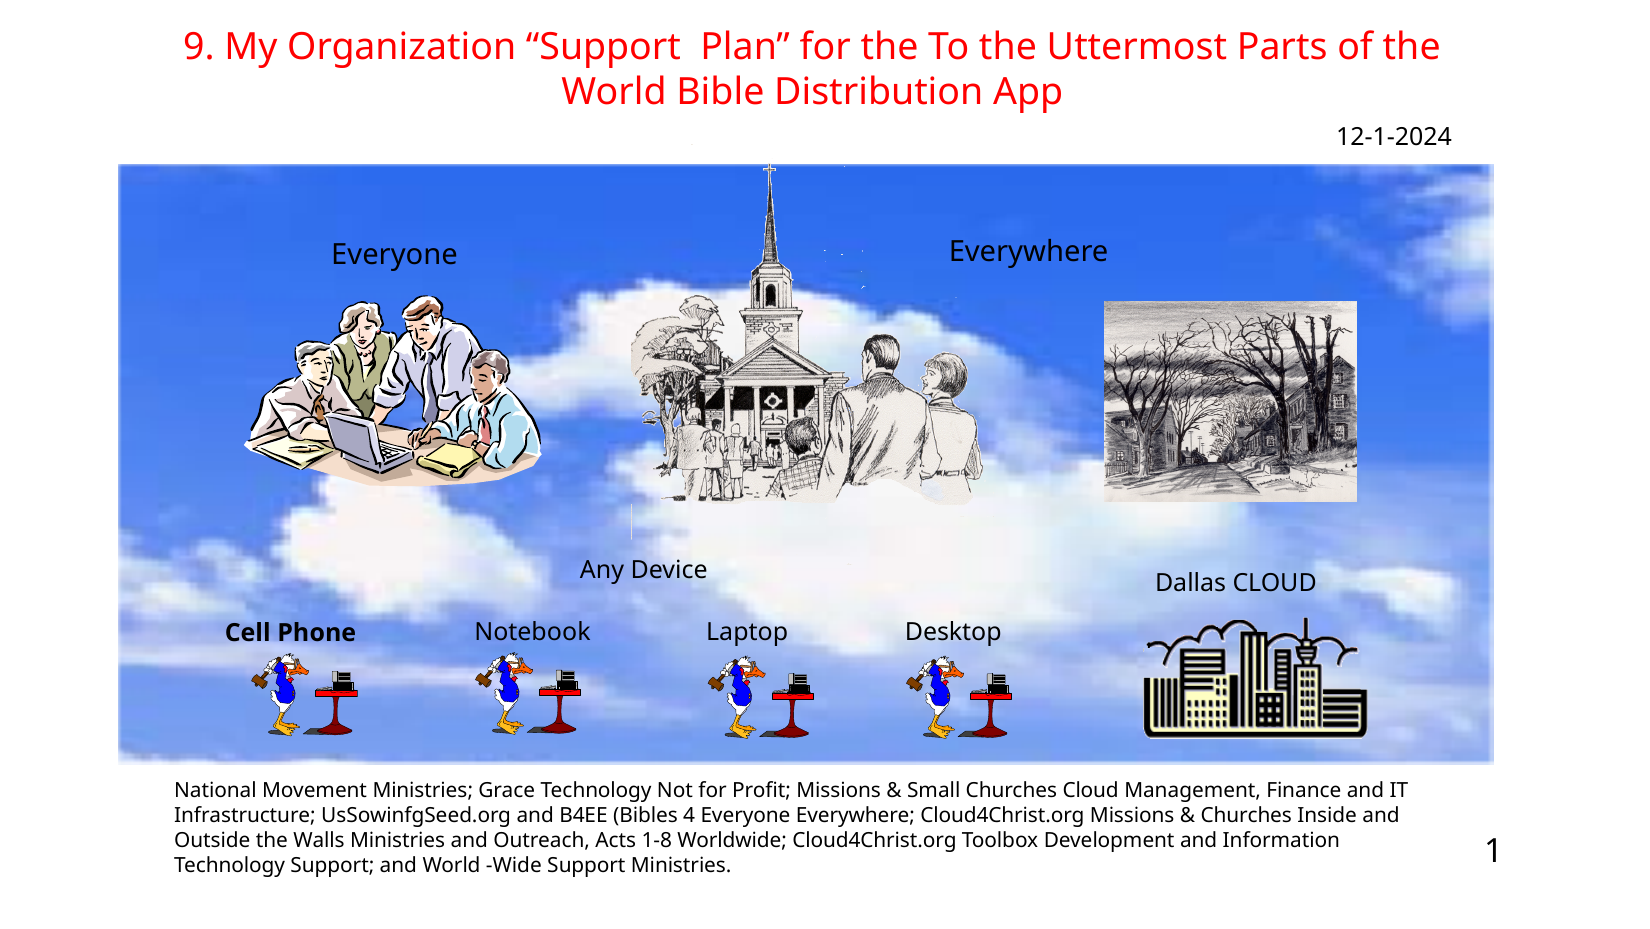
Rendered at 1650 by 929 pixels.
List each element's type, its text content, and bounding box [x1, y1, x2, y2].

text_box 1 [1457, 821, 1532, 877]
text_box National Movement Ministries; Grace Technology Not for Profit; Missions & Small Churches Cloud Management, Finance and IT Infrastructure; UsSowinfgSeed.org and B4EE (Bibles 4 Everyone Everywhere; Cloud4Christ.org Missions & Churches Inside and Outside the Walls Ministries and Outreach, Acts 1-8 Worldwide; Cloud4Christ.org Toolbox Development and Information Technology Support; and World -Wide Support Ministries. [162, 770, 1457, 882]
text_box 9. My Organization “Support Plan” for the To the Uttermost Parts of the World Bible Distribution App [125, 14, 1500, 119]
picture [118, 132, 1494, 765]
text_box 12-1-2024 [1325, 114, 1507, 157]
